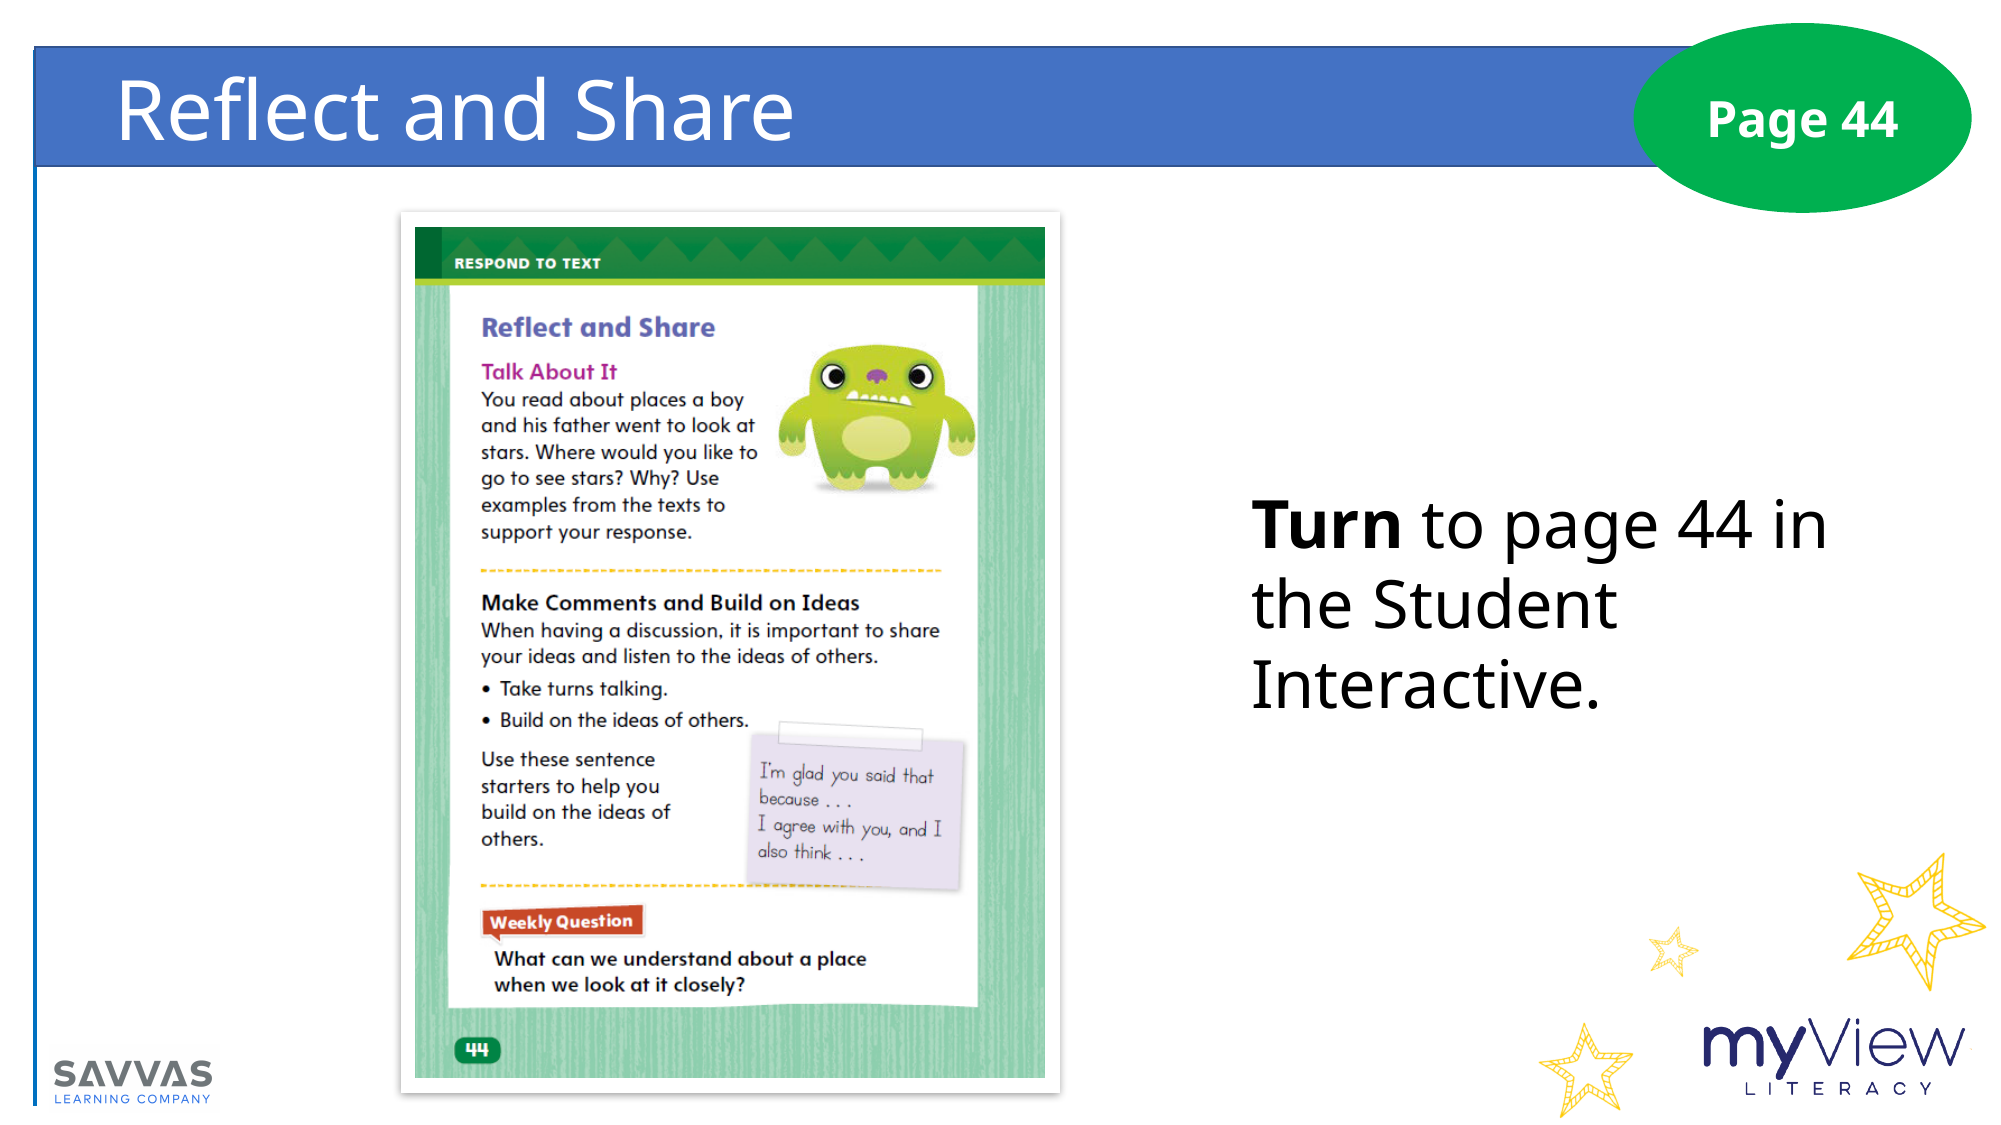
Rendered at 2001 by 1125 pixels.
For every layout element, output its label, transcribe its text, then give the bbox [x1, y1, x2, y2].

picture [414, 226, 1046, 1079]
text_box Reflect and Share [34, 46, 1690, 167]
picture [48, 1043, 220, 1113]
text_box Page 44 [1633, 23, 1972, 213]
text_box Turn to page 44 in the Student Interactive. [1236, 474, 1905, 729]
picture [1509, 814, 2000, 1125]
